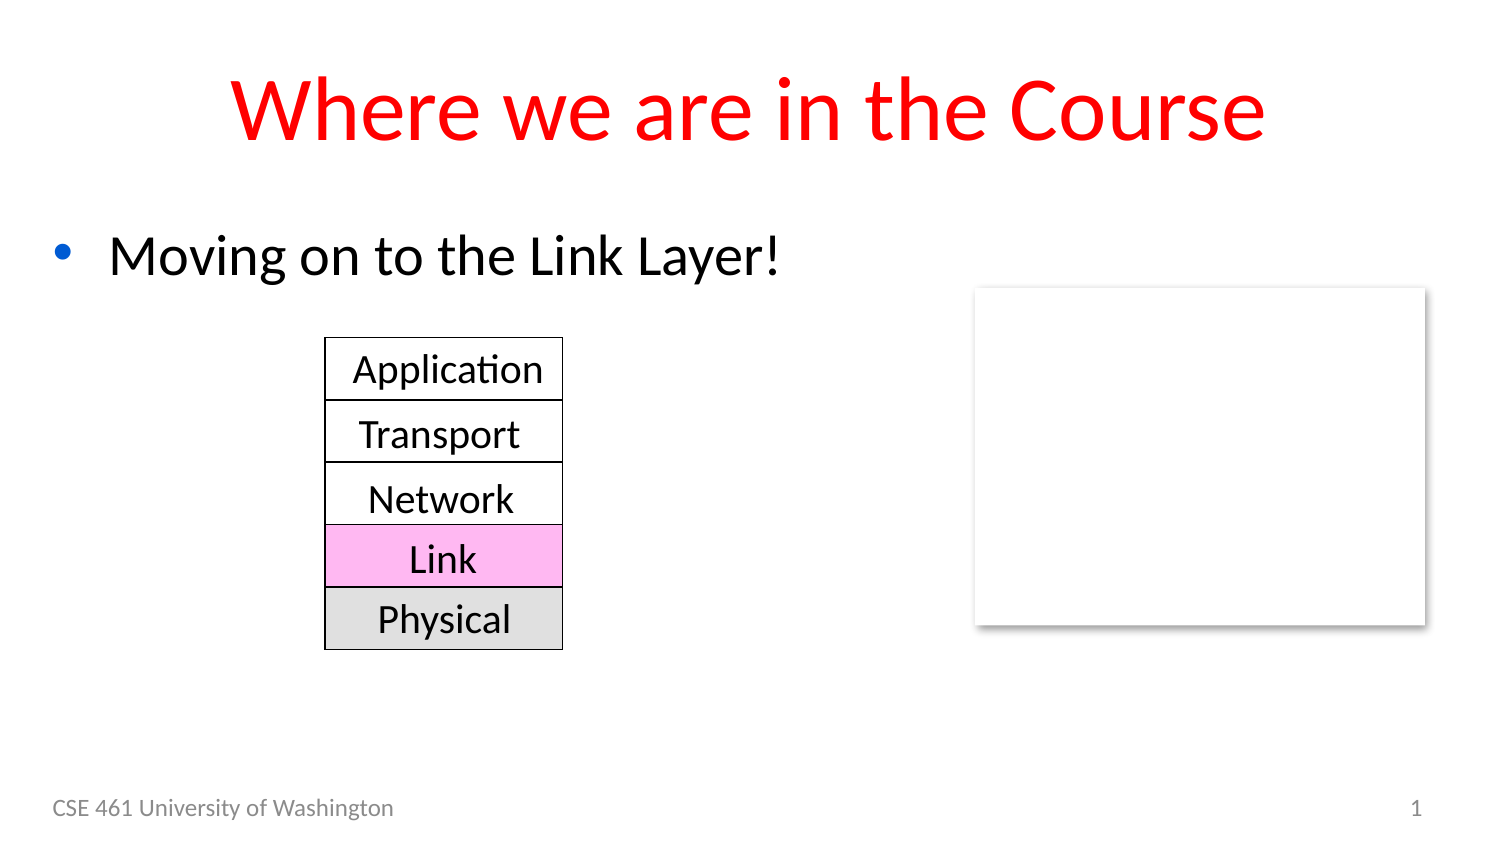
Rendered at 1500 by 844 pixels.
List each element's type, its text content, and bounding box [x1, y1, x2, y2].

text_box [324, 334, 566, 650]
slide_number 1 [1087, 784, 1438, 830]
list Moving on to the Link Layer! [37, 209, 975, 760]
title Where we are in the Course [37, 33, 1463, 175]
footer CSE 461 University of Washington [37, 784, 513, 830]
